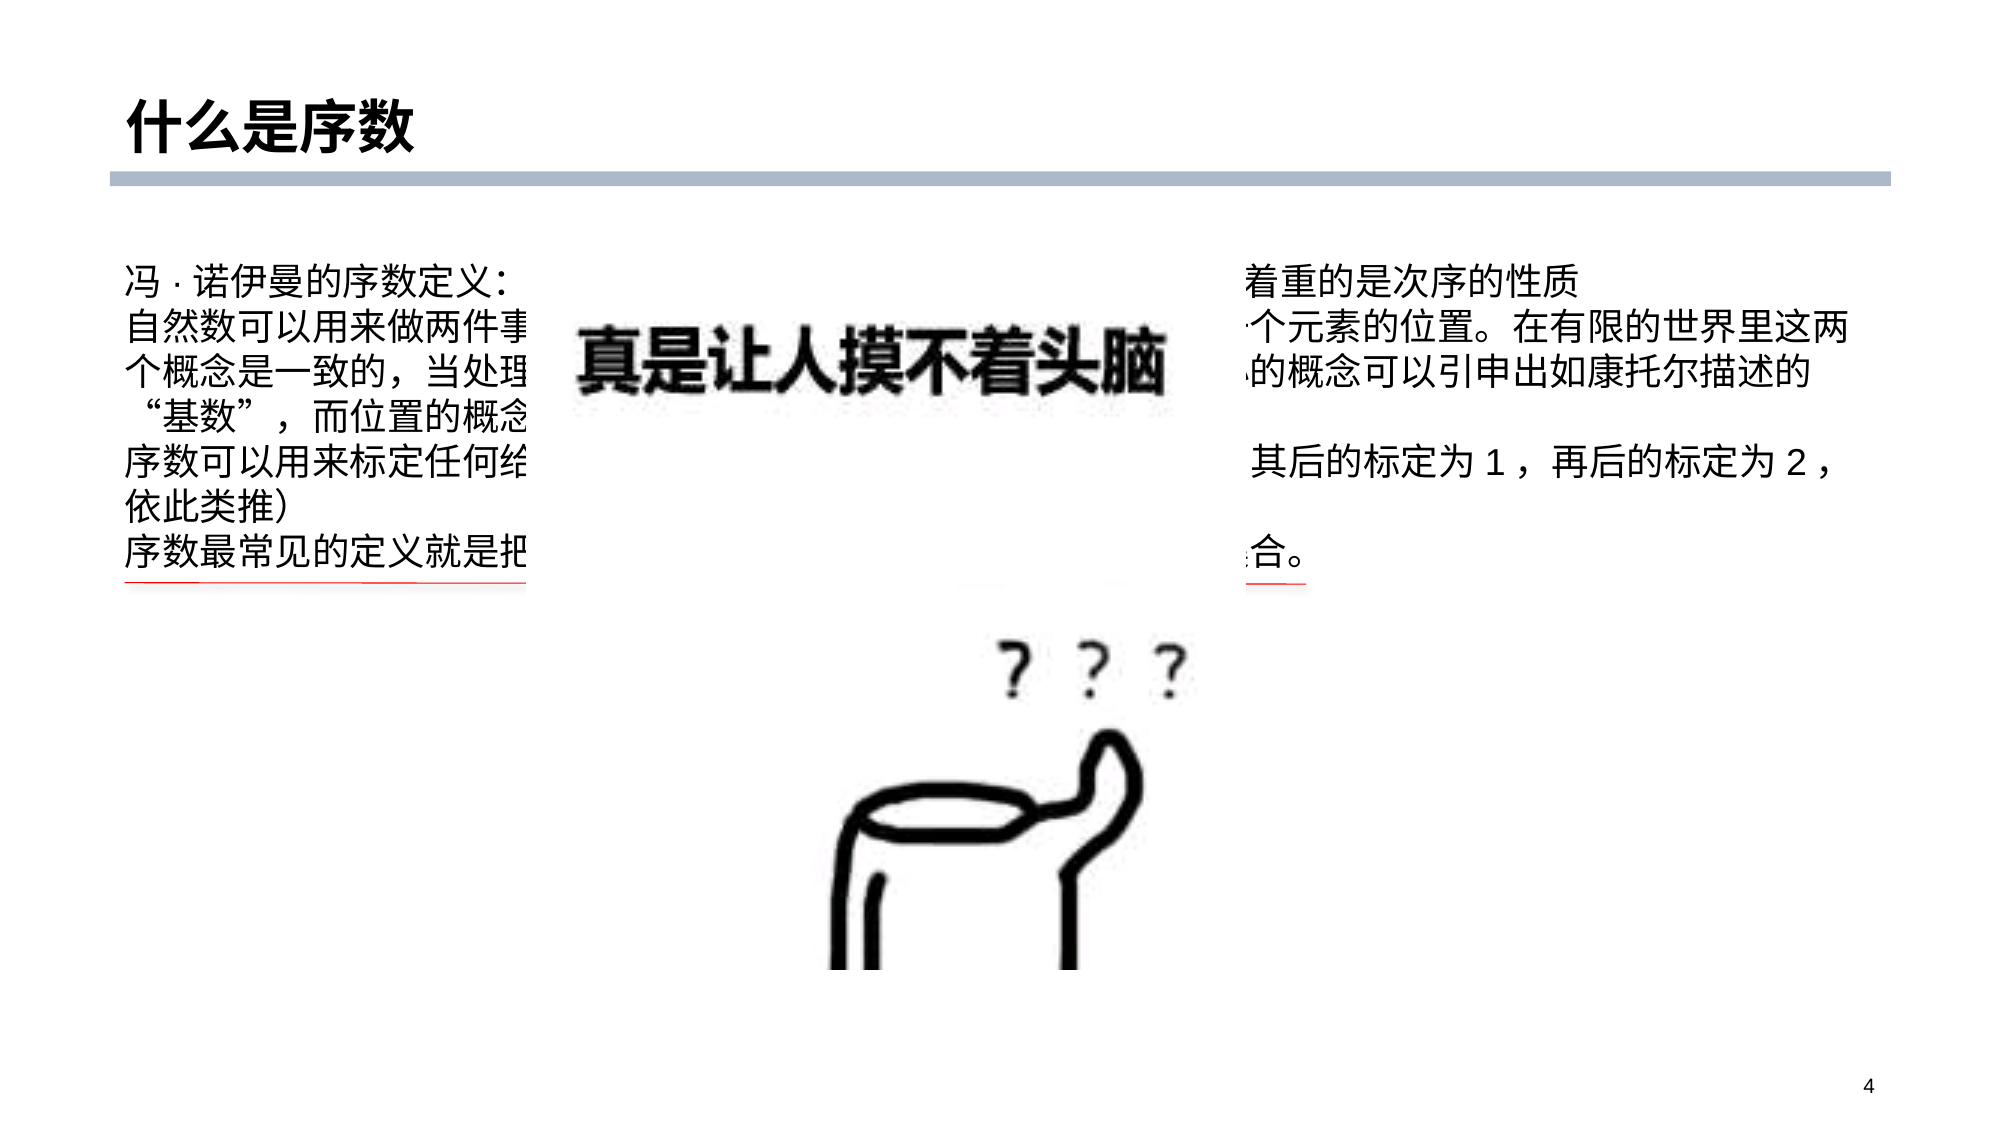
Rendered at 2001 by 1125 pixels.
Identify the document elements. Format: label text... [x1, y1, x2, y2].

title 什么是序数 [109, 0, 1890, 169]
picture [526, 250, 1246, 970]
text_box 冯·诺伊曼的序数定义：是自然数的一种扩展，跟整数与基数不同，着重的是次序的性质 自然数可以用来做两件事：描述一个集合的大小，或者描述序列中一个元素的位置。在有限的世界里这两个概念是一致的，当处理无限集合时人们不得不区分这两者。从大小的概念可以引申出如康托尔描述的“基数”，而位置的概念则被推广到这里将要说明的序数。 序数可以用来标定任何给定的良序集的元素（最小的元素标定为0，其后的标定为1，再后的标定为2，依此类推） 序数最常见的定义就是把每个序数等同于先于它的所有序数构成的集合。 [109, 250, 526, 581]
slide_number 4 [1412, 1068, 1890, 1103]
text_box 冯·诺伊曼的序数定义：是自然数的一种扩展，跟整数与基数不同，着重的是次序的性质 自然数可以用来做两件事：描述一个集合的大小，或者描述序列中一个元素的位置。在有限的世界里这两个概念是一致的，当处理无限集合时人们不得不区分这两者。从大小的概念可以引申出如康托尔描述的“基数”，而位置的概念则被推广到这里将要说明的序数。 序数可以用来标定任何给定的良序集的元素（最小的元素标定为0，其后的标定为1，再后的标定为2，依此类推） 序数最常见的定义就是把每个序数等同于先于它的所有序数构成的集合。 [1246, 250, 1890, 581]
